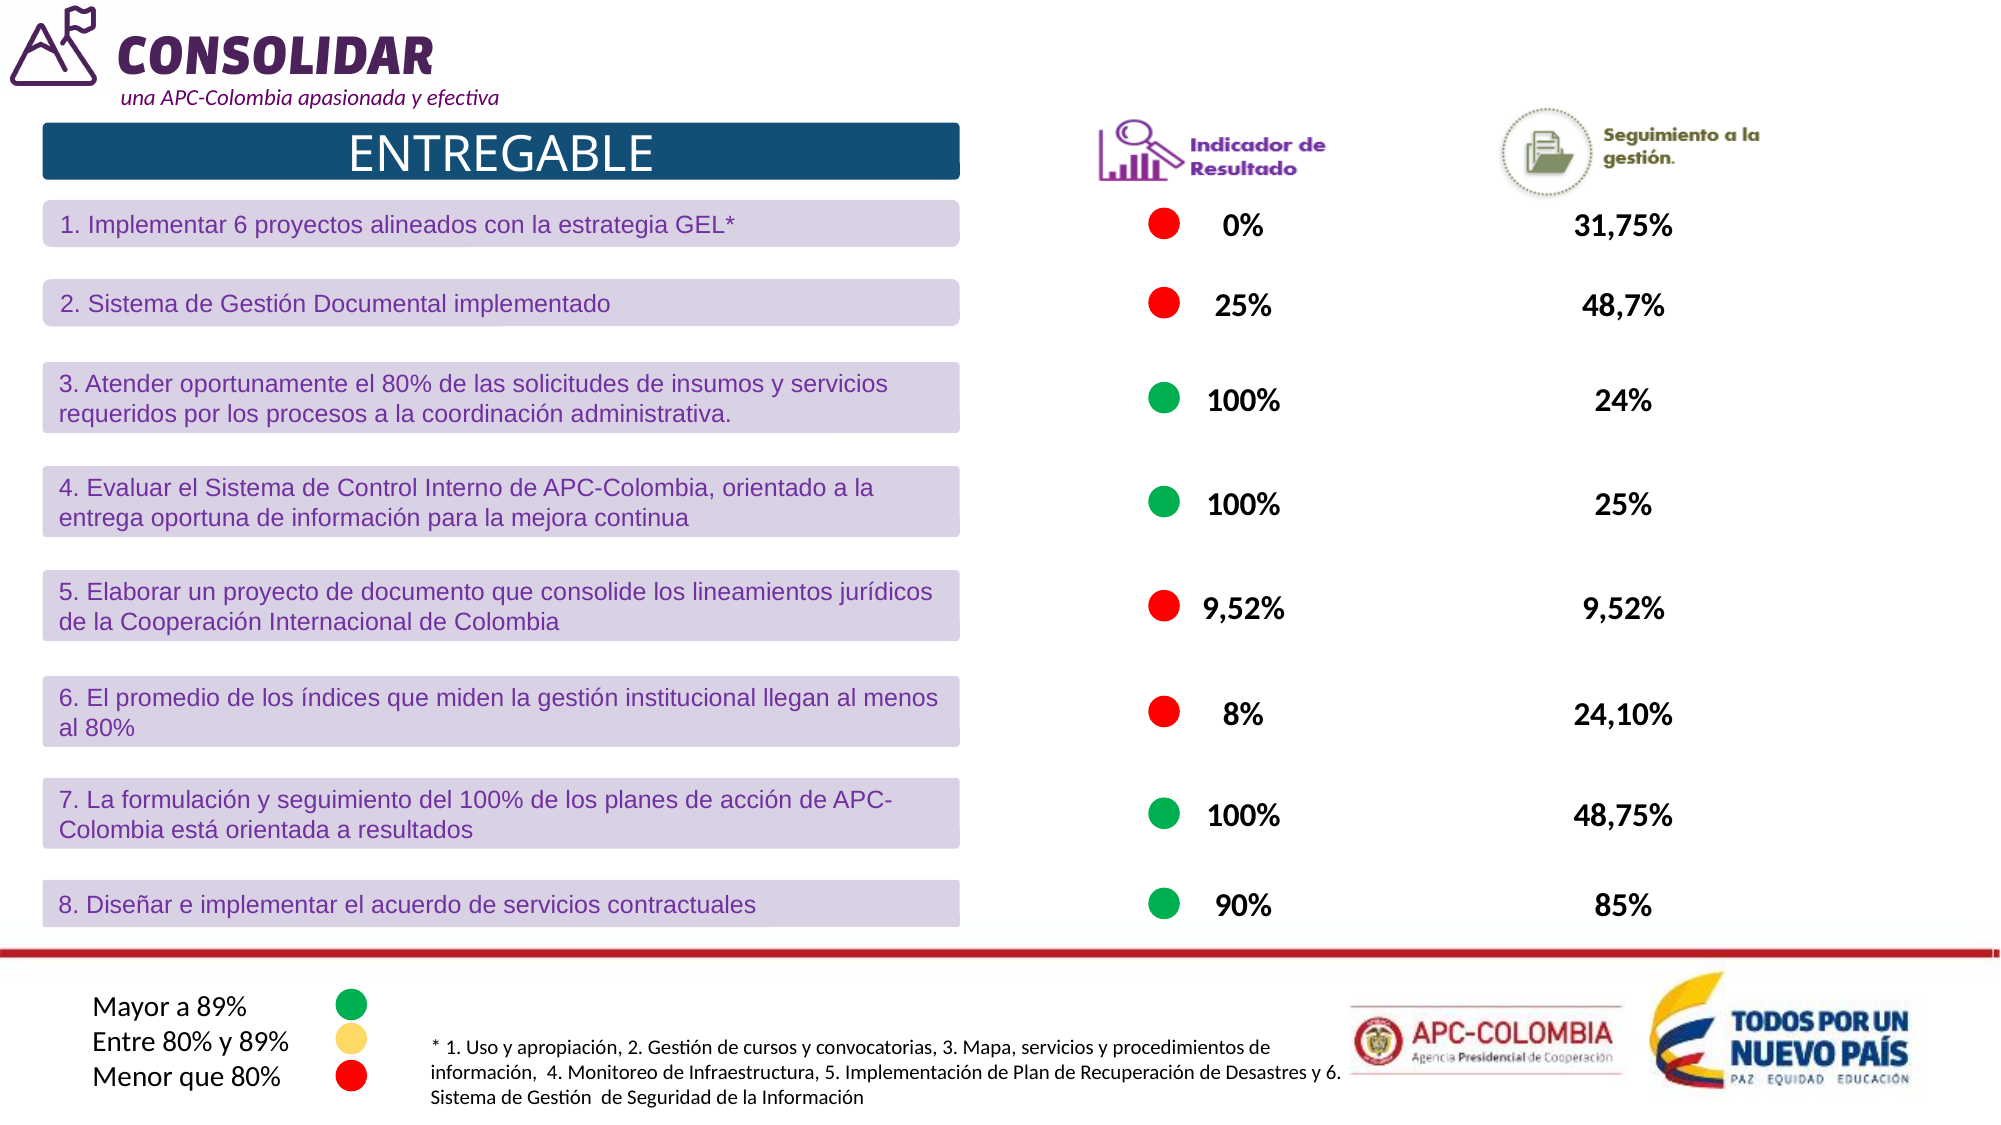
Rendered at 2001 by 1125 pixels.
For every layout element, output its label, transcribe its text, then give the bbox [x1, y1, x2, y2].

text_box [336, 989, 367, 1020]
text_box 24,10% [1555, 688, 1691, 735]
text_box 3. Atender oportunamente el 80% de las solicitudes de insumos y servicios requeridos por los procesos a la coordinación administrativa. [42, 362, 960, 434]
text_box ENTREGABLE [42, 122, 960, 180]
text_box 24% [1573, 375, 1674, 421]
text_box 90% [1193, 880, 1294, 927]
text_box 100% [1190, 479, 1297, 524]
text_box 2. Sistema de Gestión Documental implementado [42, 279, 960, 327]
text_box 9,52% [1559, 582, 1688, 629]
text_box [1, 0, 519, 119]
text_box Mayor a 89% Entre 80% y 89% Menor que 80% [77, 979, 392, 1101]
text_box 31,75% [1552, 211, 1694, 243]
text_box [1149, 287, 1179, 318]
text_box 6. El promedio de los índices que miden la gestión institucional llegan al menos al 80% [42, 676, 960, 747]
text_box 8. Diseñar e implementar el acuerdo de servicios contractuales [42, 879, 960, 928]
text_box 8% [1190, 688, 1297, 735]
text_box 85% [1573, 880, 1674, 927]
text_box 5. Elaborar un proyecto de documento que consolide los lineamientos jurídicos de la Cooperación Internacional de Colombia [42, 570, 960, 642]
text_box 25% [1193, 280, 1294, 326]
text_box 0% [1193, 200, 1294, 247]
picture [0, 0, 2001, 1125]
text_box [336, 1060, 367, 1091]
text_box [1149, 888, 1179, 919]
text_box 4. Evaluar el Sistema de Control Interno de APC-Colombia, orientado a la entrega oportuna de información para la mejora continua [42, 466, 960, 537]
text_box [1149, 590, 1179, 621]
text_box [1149, 208, 1179, 239]
text_box 25% [1573, 478, 1674, 525]
text_box 1. Implementar 6 proyectos alineados con la estrategia GEL* [42, 199, 960, 248]
text_box 7. La formulación y seguimiento del 100% de los planes de acción de APC-Colombia está orientada a resultados [42, 777, 960, 849]
text_box [1149, 696, 1179, 727]
text_box [1149, 486, 1179, 517]
text_box 100% [1176, 375, 1311, 421]
text_box [1149, 382, 1179, 413]
text_box [1149, 798, 1179, 829]
text_box 48,7% [1559, 280, 1688, 326]
text_box 100% [1190, 790, 1297, 836]
text_box * 1. Uso y apropiación, 2. Gestión de cursos y convocatorias, 3. Mapa, servicios y procedimientos de información, 4. Monitoreo de Infraestructura, 5. Implementación de Plan de Recuperación de Desastres y 6. Sistema de Gestión de Seguridad de la Información [415, 1026, 1359, 1115]
text_box 48,75% [1555, 790, 1691, 836]
text_box 9,52% [1176, 582, 1311, 629]
text_box [336, 1023, 367, 1054]
